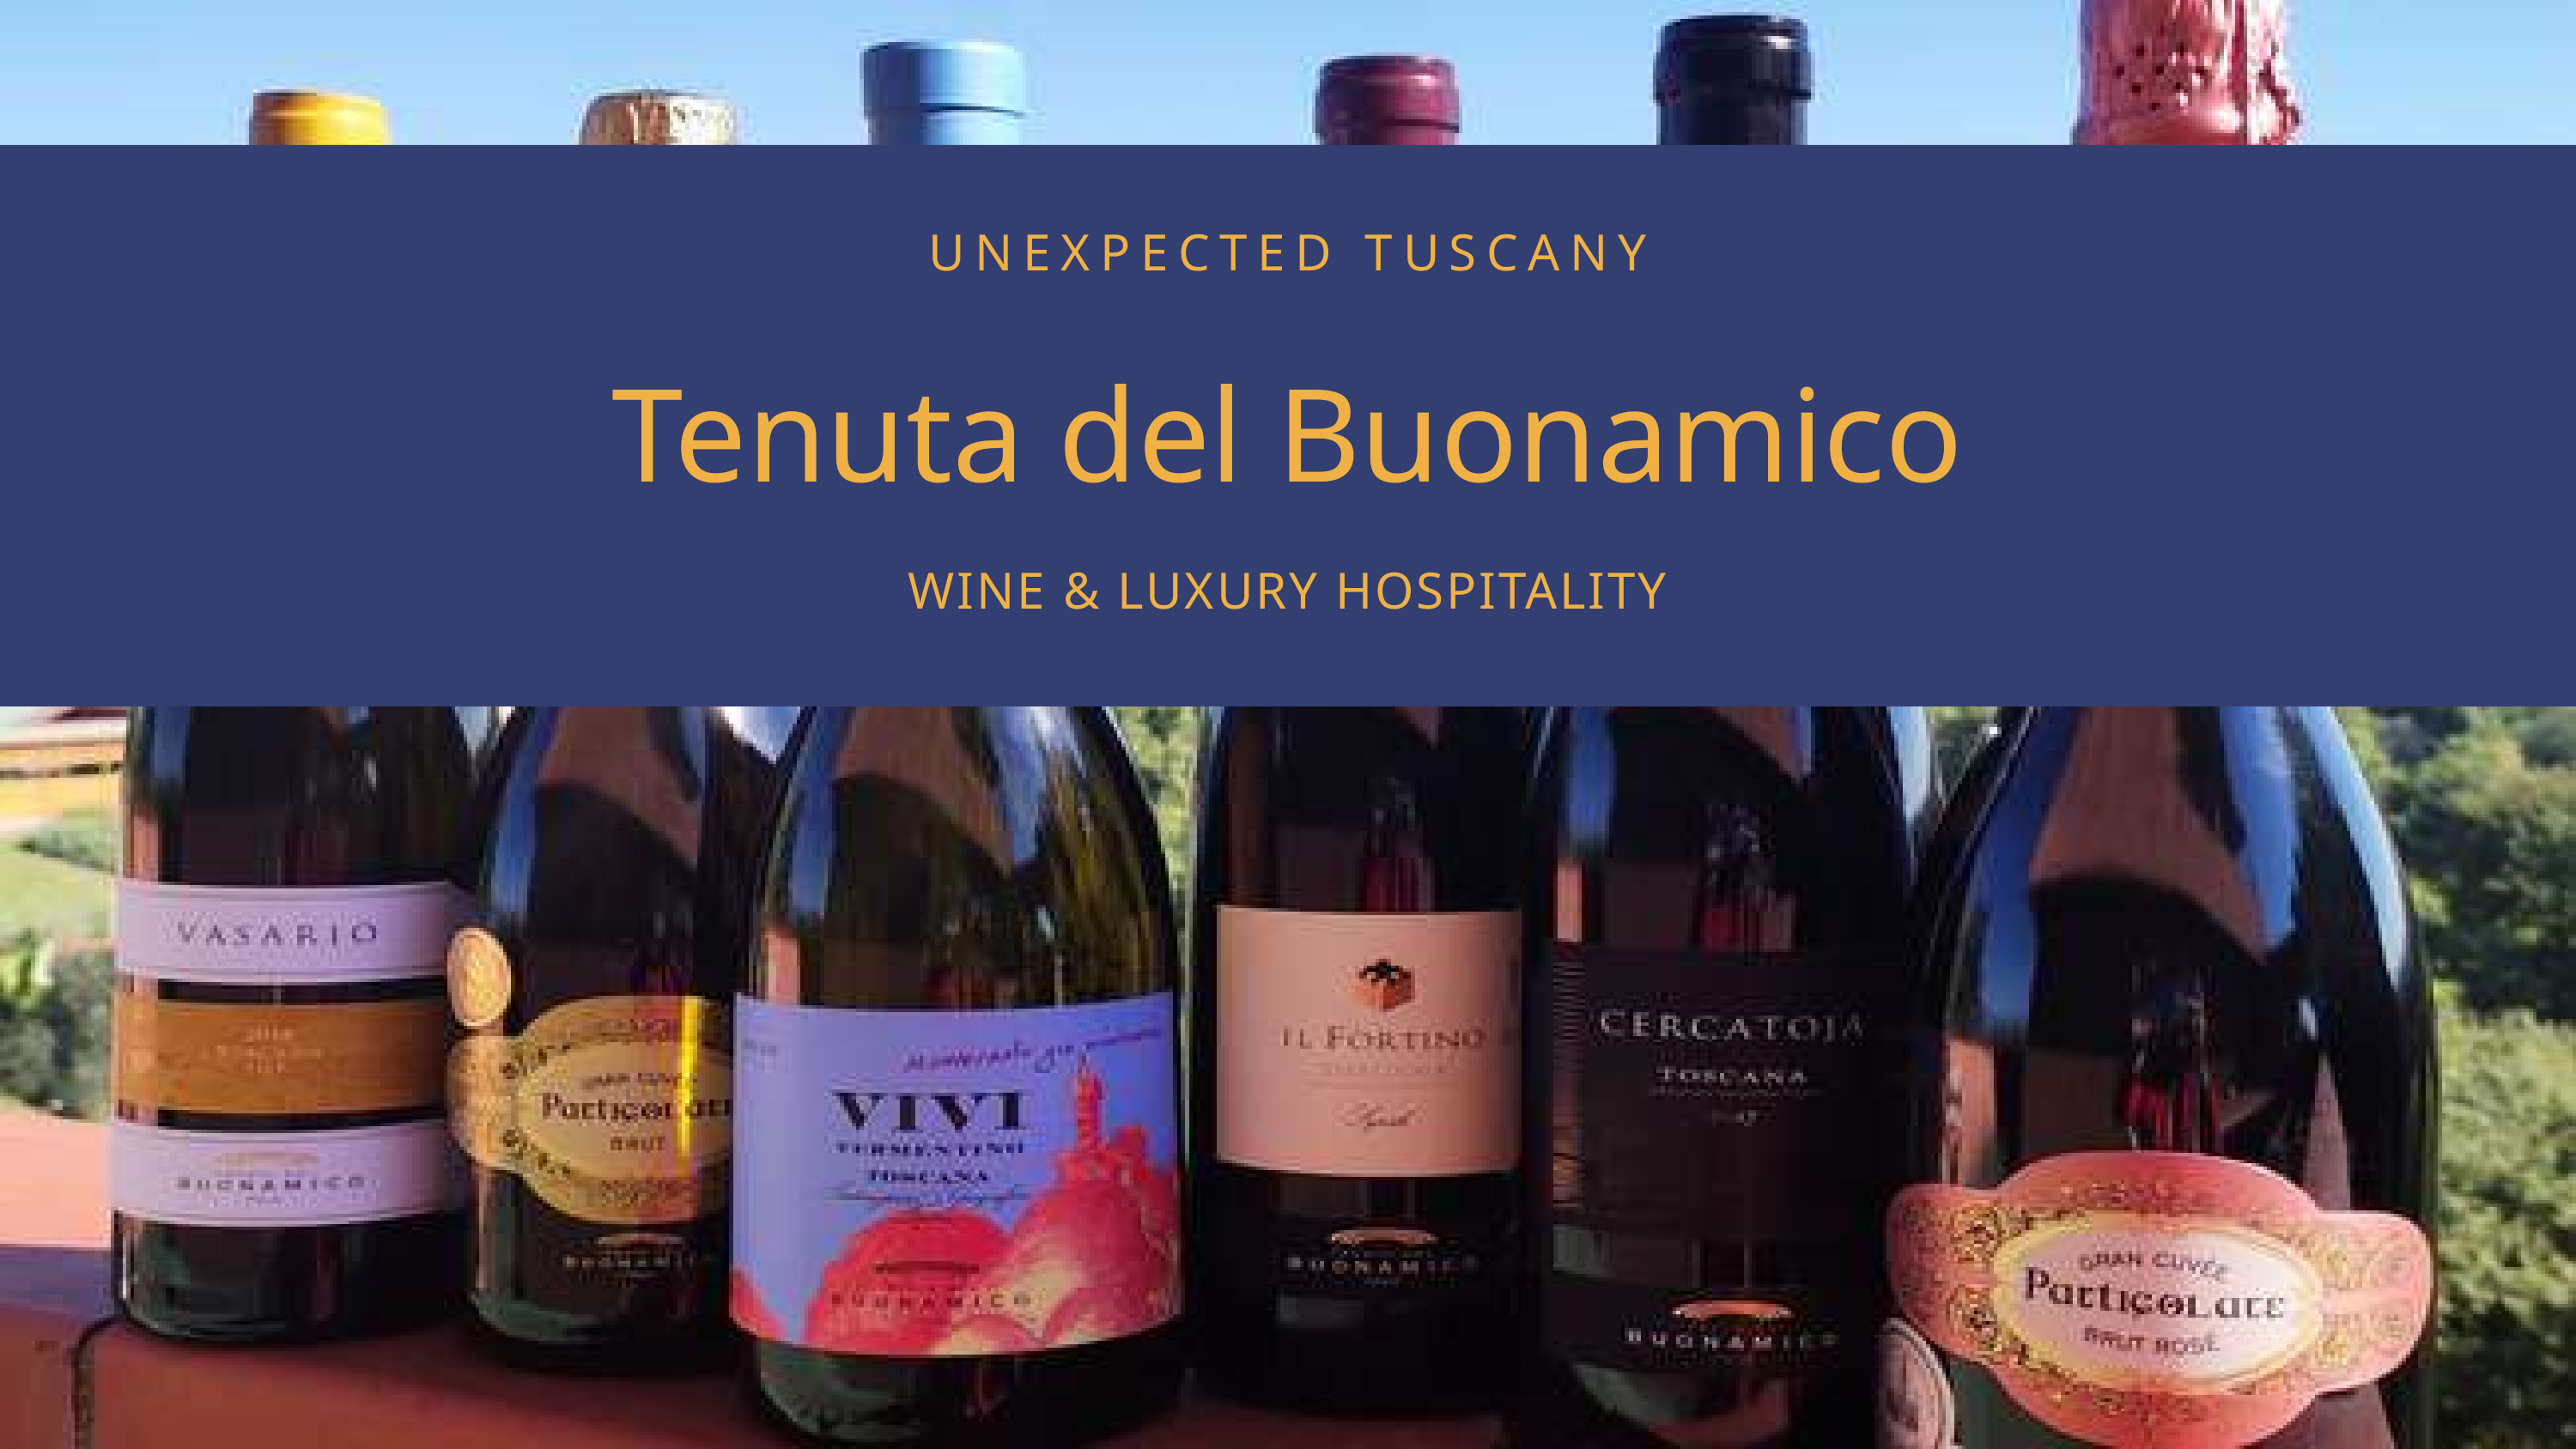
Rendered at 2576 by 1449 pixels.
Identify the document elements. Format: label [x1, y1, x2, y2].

picture [0, 707, 2576, 1449]
picture [0, 0, 2576, 144]
text_box [0, 144, 2576, 707]
